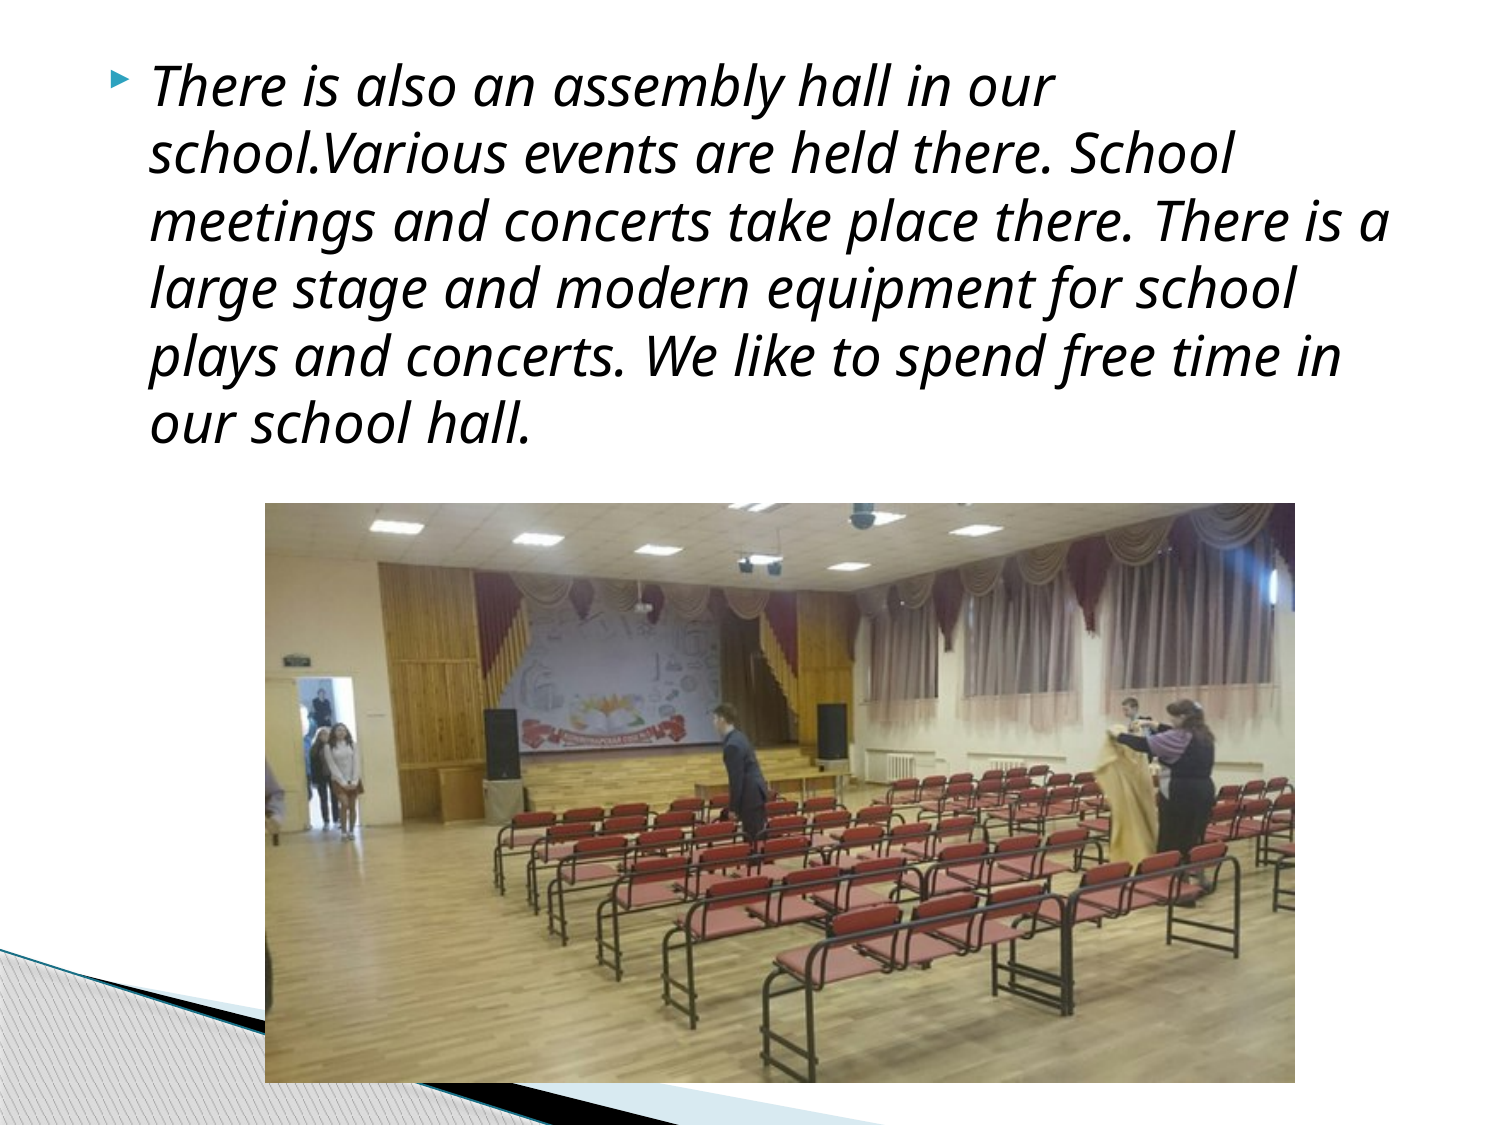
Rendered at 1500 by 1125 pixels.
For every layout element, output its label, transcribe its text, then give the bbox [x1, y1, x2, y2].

picture [265, 503, 1295, 1083]
list There is also an assembly hall in our school.Various events are held there. School meetings and concerts take place there. There is a large stage and modern equipment for school plays and concerts. We like to spend free time in our school hall. [75, 42, 1425, 986]
